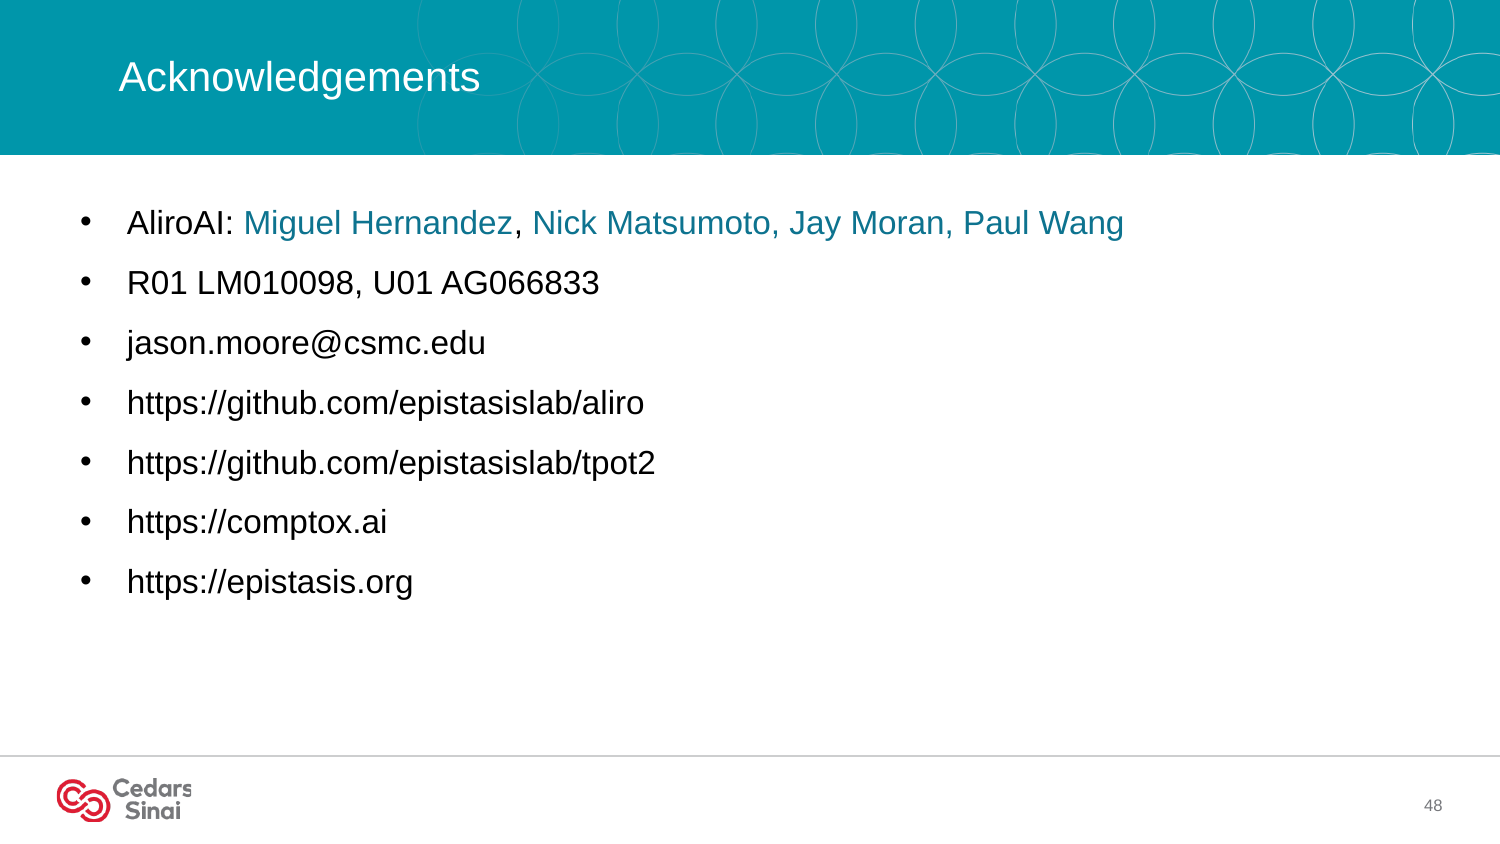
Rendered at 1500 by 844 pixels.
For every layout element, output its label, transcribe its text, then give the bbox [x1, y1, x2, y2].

text_box AliroAI: Miguel Hernandez, Nick Matsumoto, Jay Moran, Paul Wang R01 LM010098, U01 AG066833 jason.moore@csmc.edu https://github.com/epistasislab/aliro https://github.com/epistasislab/tpot2 https://comptox.ai https://epistasis.org [64, 193, 1458, 726]
slide_number 48 [1406, 786, 1458, 823]
title Acknowledgements [103, 0, 1398, 156]
